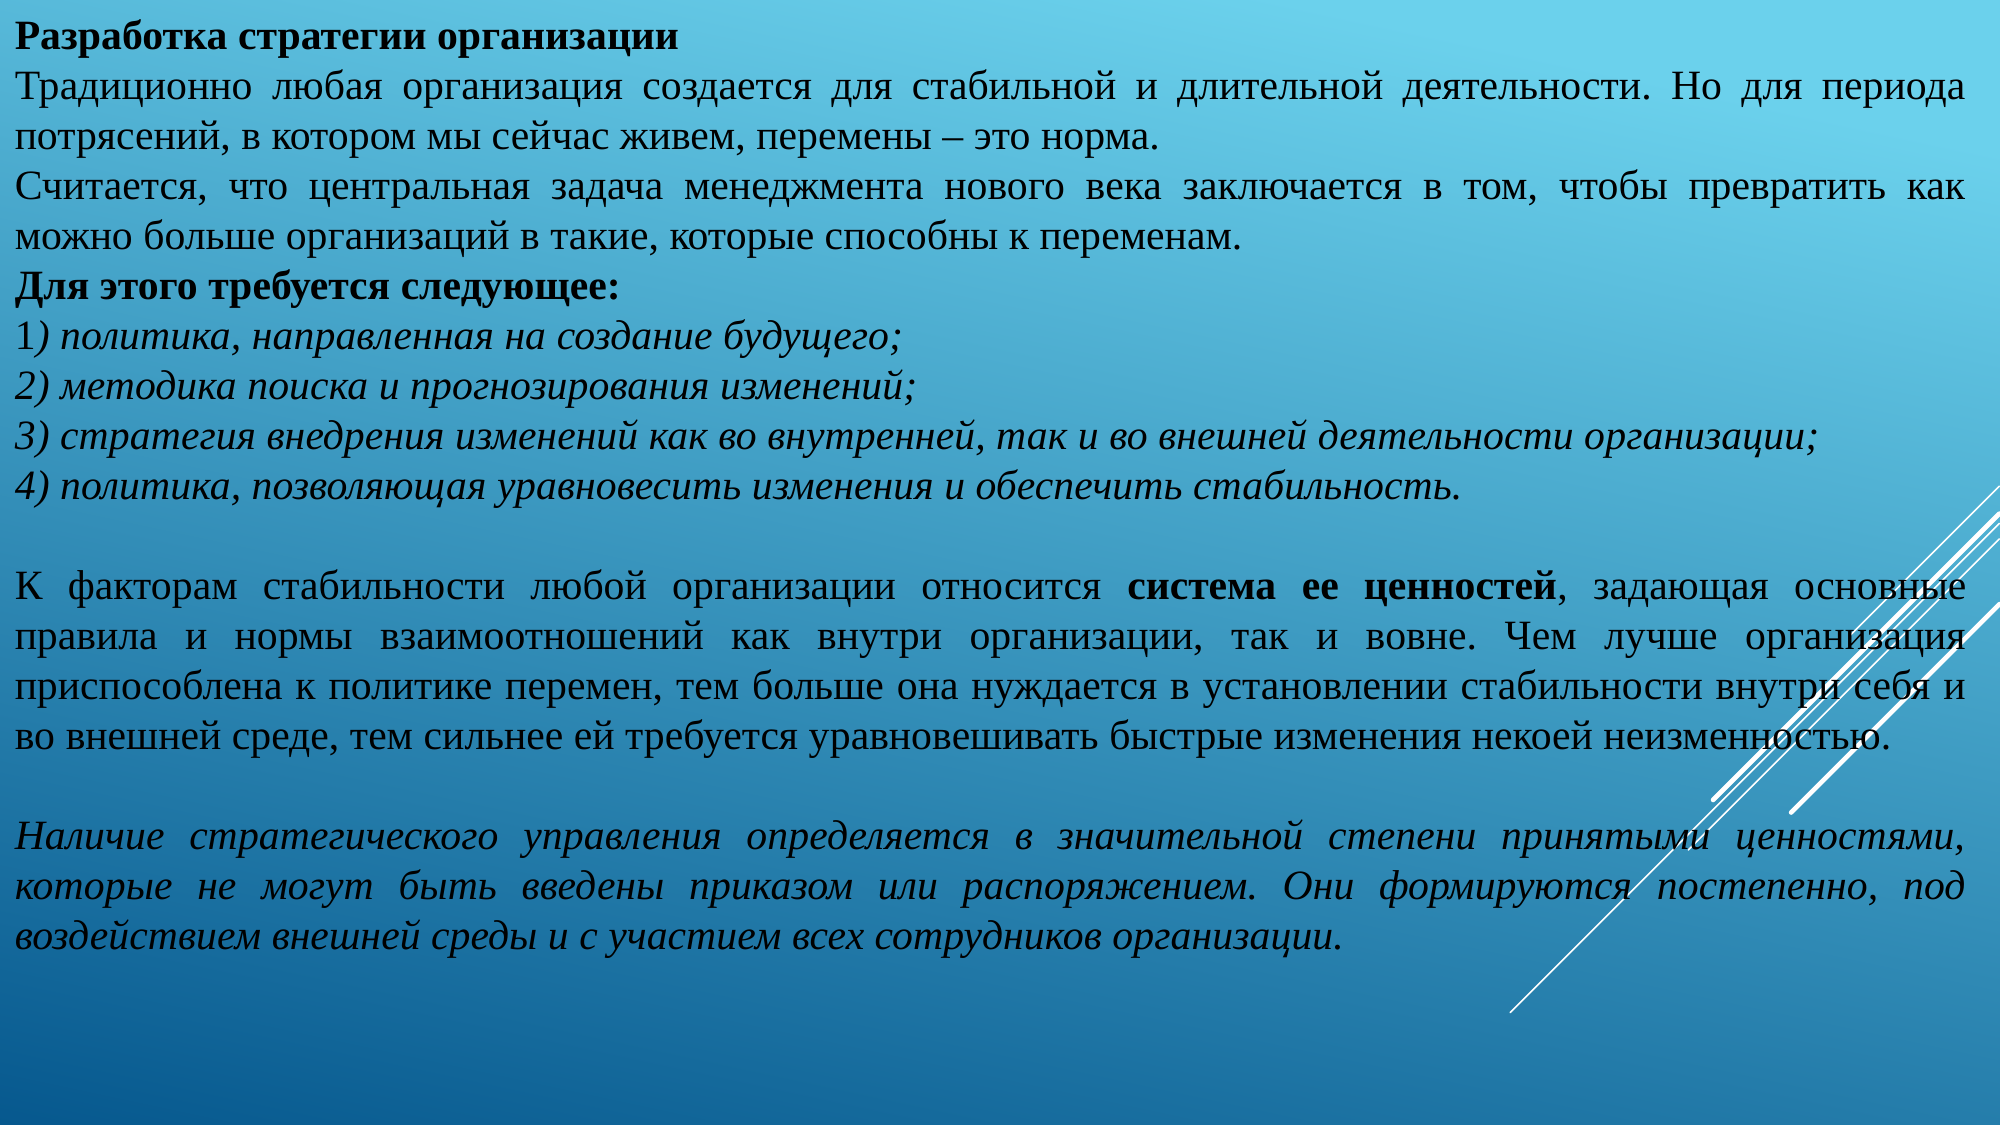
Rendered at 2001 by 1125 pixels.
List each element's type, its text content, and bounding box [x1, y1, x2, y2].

text_box Разработка стратегии организации Традиционно любая организация создается для стабильной и длительной деятельности. Но для периода потрясений, в котором мы сейчас живем, перемены – это норма. Считается, что центральная задача менеджмента нового века заключается в том, чтобы превратить как можно больше организаций в такие, которые способны к переменам. Для этого требуется следующее: 1) политика, направленная на создание будущего; 2) методика поиска и прогнозирования изменений; 3) стратегия внедрения изменений как во внутренней, так и во внешней деятельности организации; 4) политика, позволяющая уравновесить изменения и обеспечить стабильность. К факторам стабильности любой организации относится система ее ценностей, задающая основные правила и нормы взаимоотношений как внутри организации, так и вовне. Чем лучше организация приспособлена к политике перемен, тем больше она нуждается в установлении стабильности внутри себя и во внешней среде, тем сильнее ей требуется уравновешивать быстрые изменения некоей неизменностью. Наличие стратегического управления определяется в значительной степени принятыми ценностями, которые не могут быть введены приказом или распоряжением. Они формируются постепенно, под воздействием внешней среды и с участием всех сотрудников организации. [0, 0, 1982, 966]
